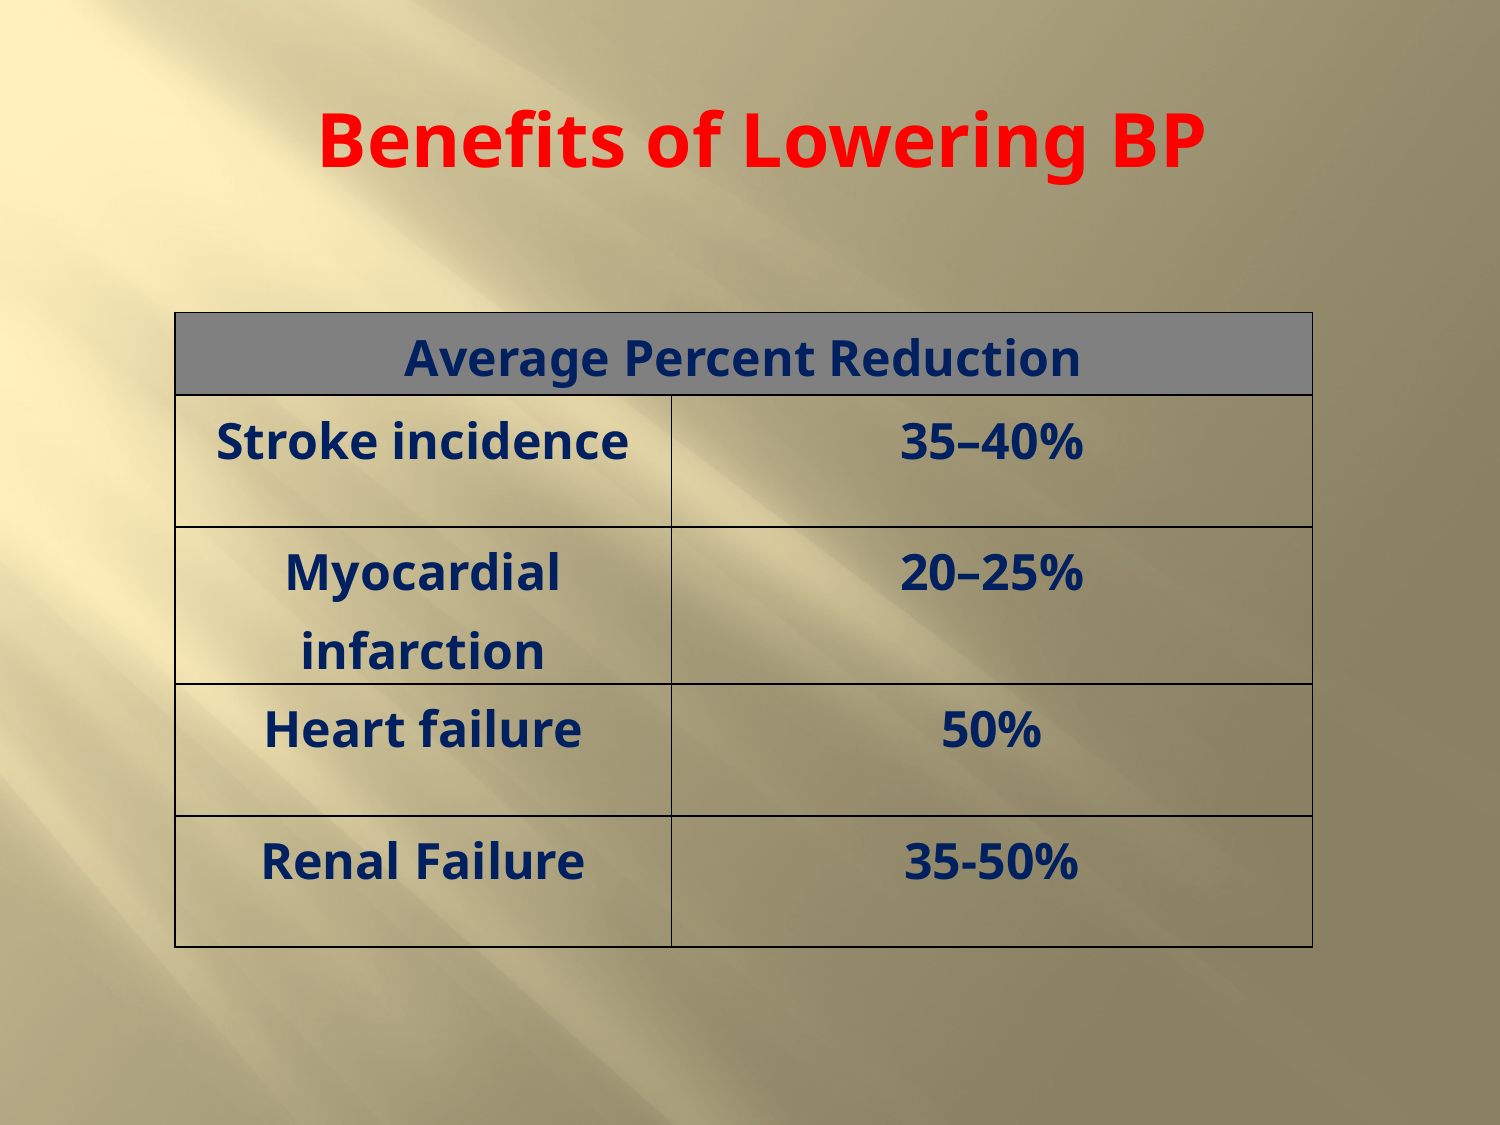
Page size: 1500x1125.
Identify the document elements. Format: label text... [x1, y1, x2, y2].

table_cell Heart failure [176, 685, 671, 815]
table_cell 20–25% [672, 528, 1312, 683]
table_header Average Percent Reduction [176, 313, 1312, 394]
table_cell Stroke incidence [176, 396, 671, 526]
table_cell 35-50% [672, 817, 1312, 946]
title Benefits of Lowering BP [262, 75, 1263, 200]
table_cell 50% [672, 685, 1312, 815]
table_cell Renal Failure [176, 817, 671, 946]
table_cell 35–40% [672, 396, 1312, 526]
table_cell Myocardial infarction [176, 528, 671, 683]
